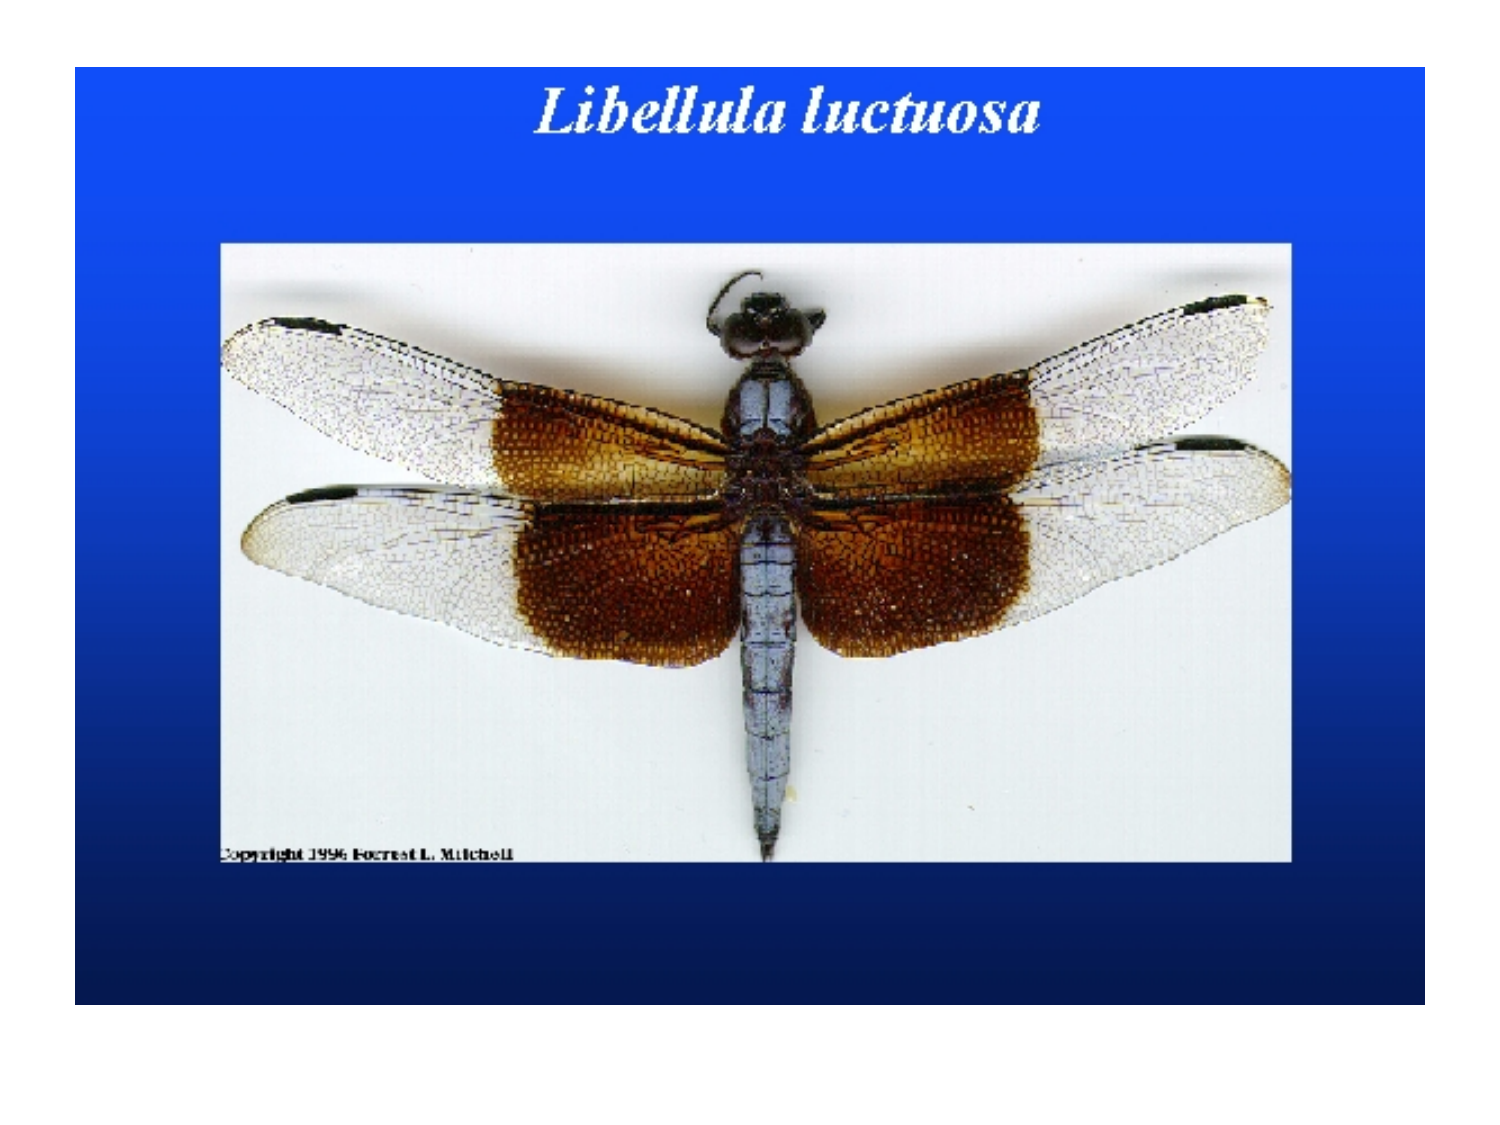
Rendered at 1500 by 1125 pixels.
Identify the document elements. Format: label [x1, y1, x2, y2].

list [74, 67, 1426, 1006]
